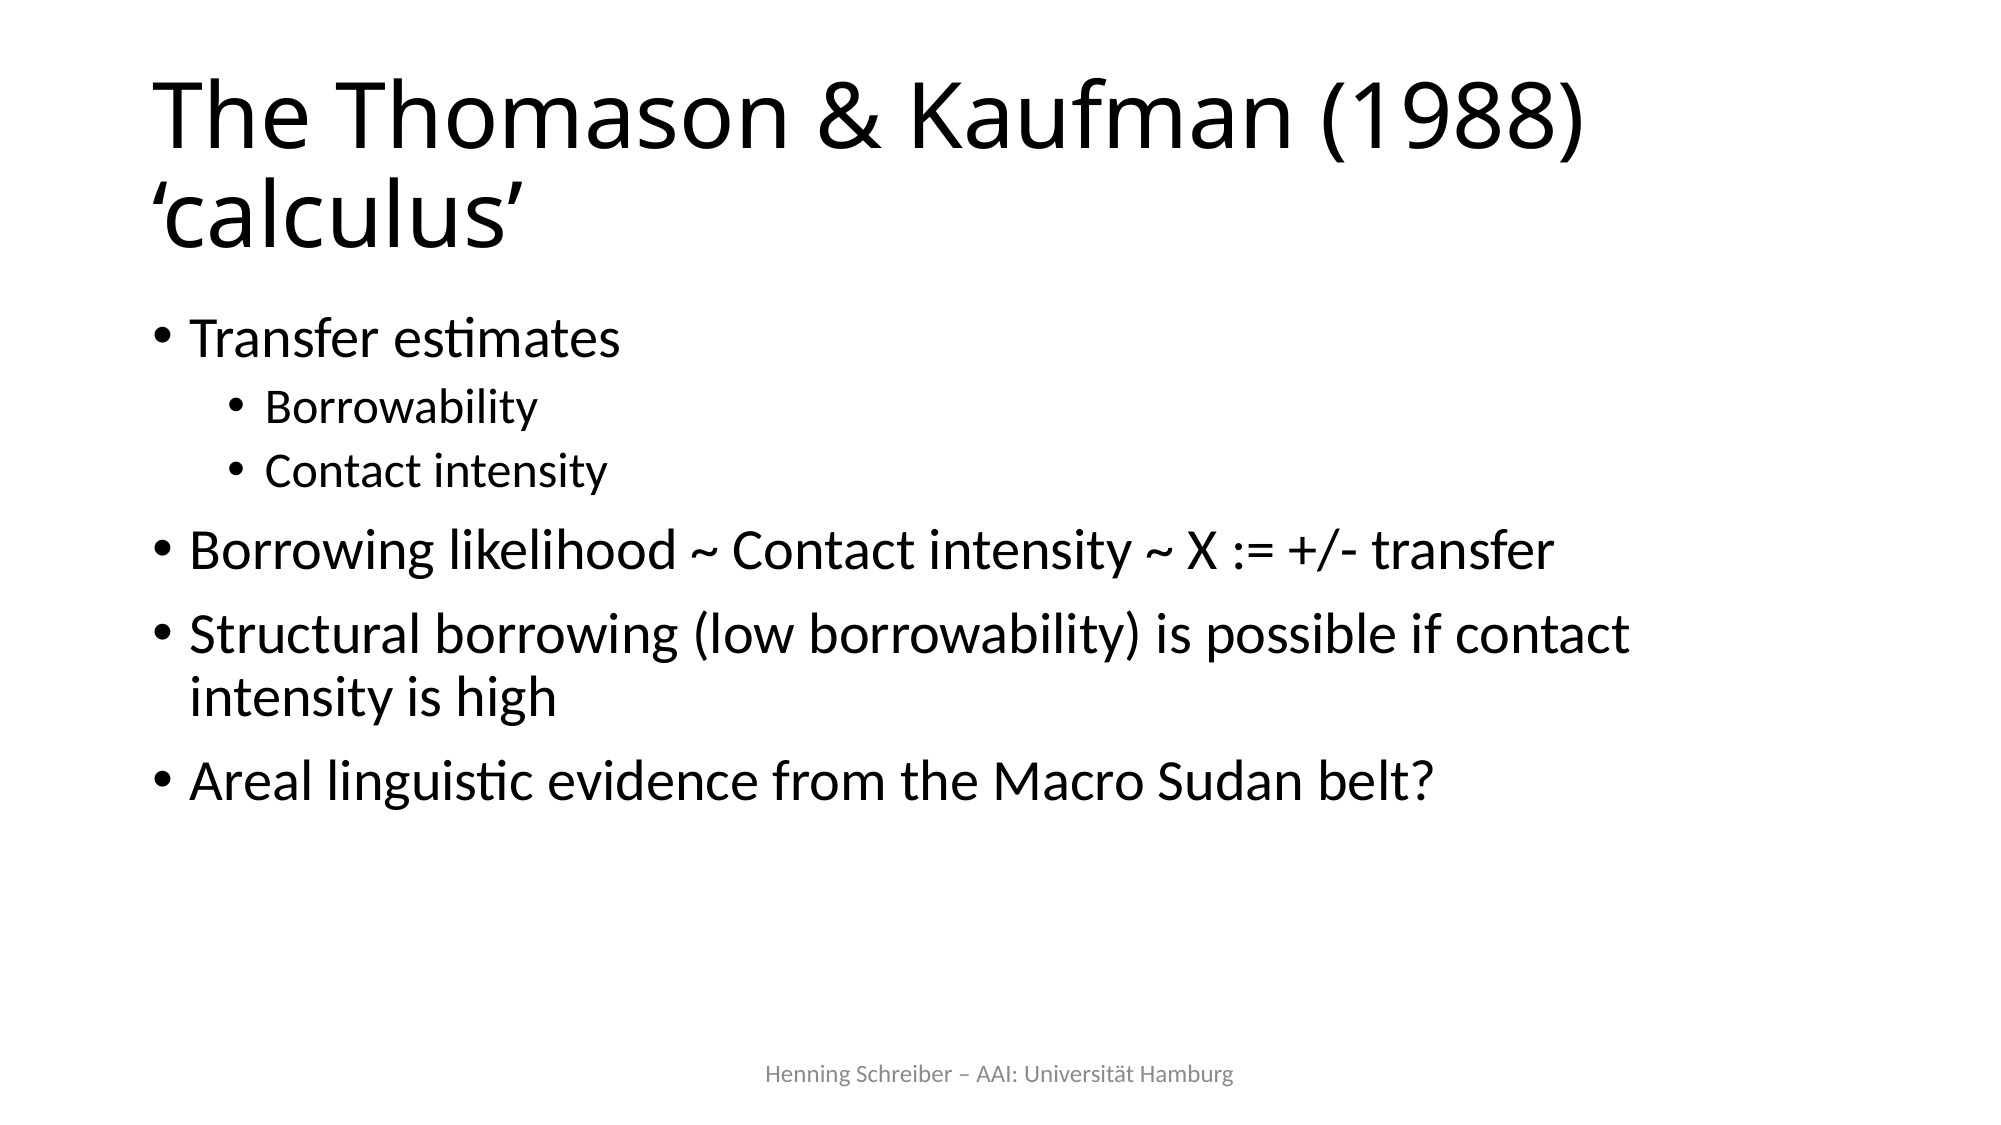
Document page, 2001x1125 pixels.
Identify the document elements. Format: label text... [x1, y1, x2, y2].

footer Henning Schreiber – AAI: Universität Hamburg [662, 1042, 1338, 1103]
title The Thomason & Kaufman (1988) ‘calculus’ [137, 59, 1863, 278]
list Transfer estimates Borrowability Contact intensity Borrowing likelihood ~ Contact intensity ~ X := +/- transfer Structural borrowing (low borrowability) is possible if contact intensity is high Areal linguistic evidence from the Macro Sudan belt? [137, 299, 1863, 1014]
